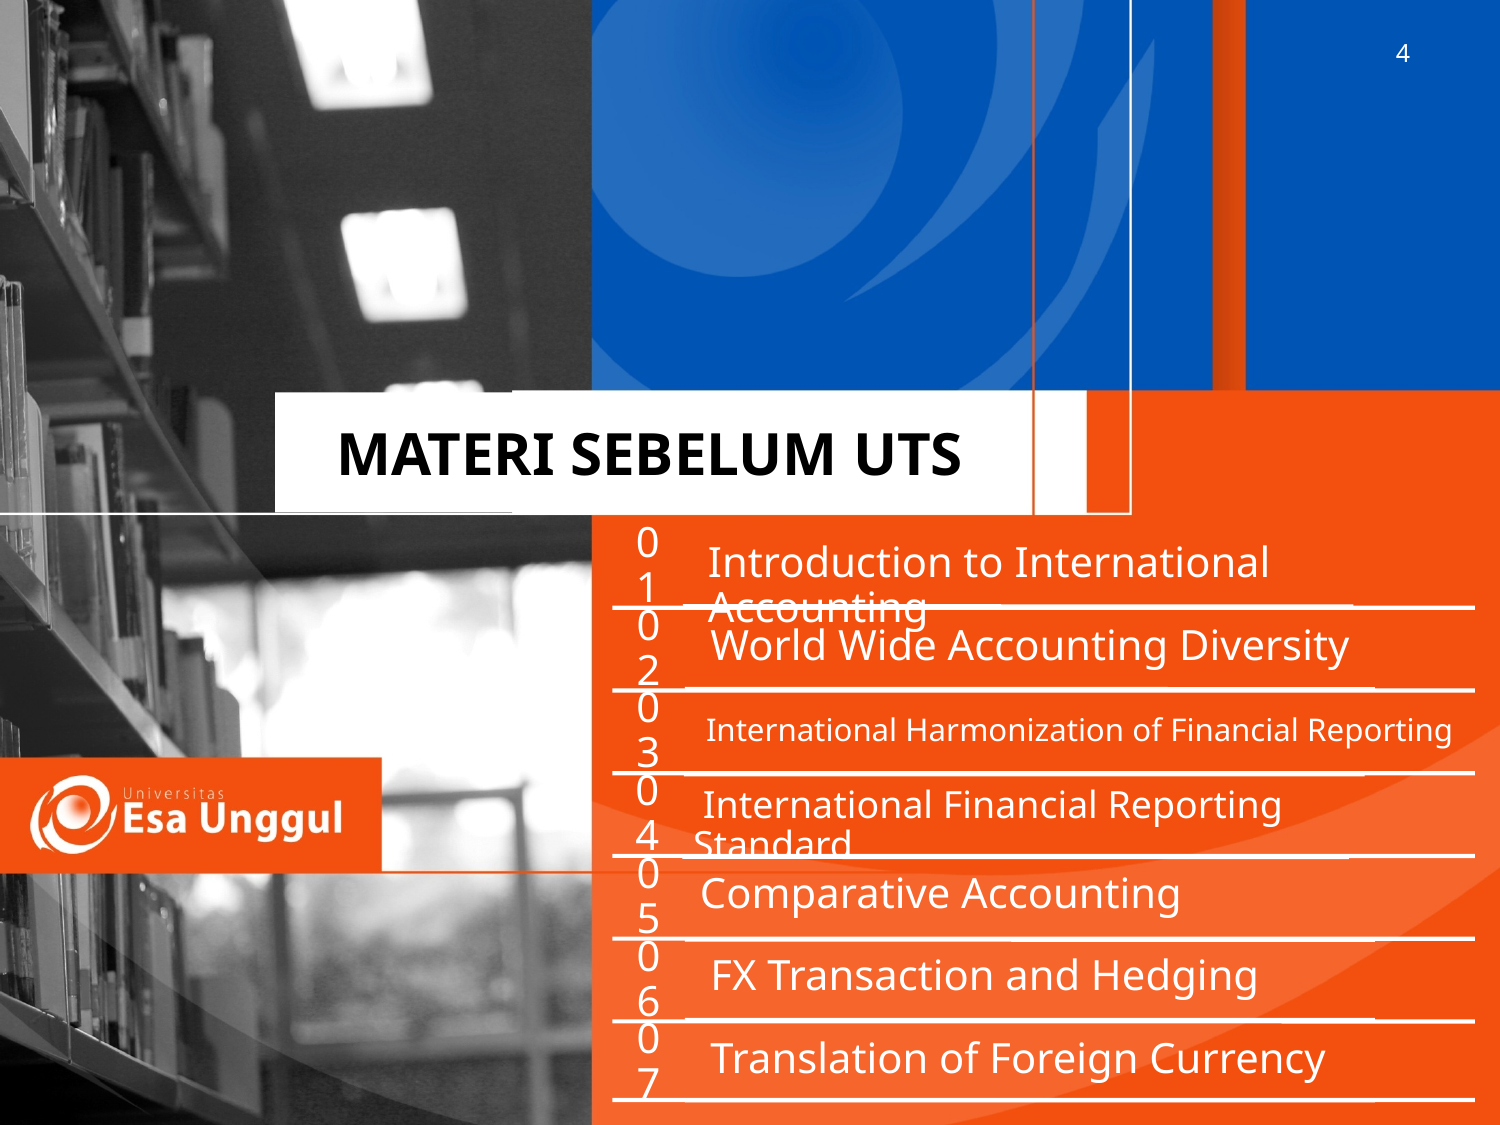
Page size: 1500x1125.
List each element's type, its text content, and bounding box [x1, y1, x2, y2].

title MATERI SEBELUM UTS [275, 392, 1025, 513]
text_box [612, 524, 1476, 1105]
slide_number 4 [1262, 24, 1425, 85]
picture [0, 0, 1500, 1125]
